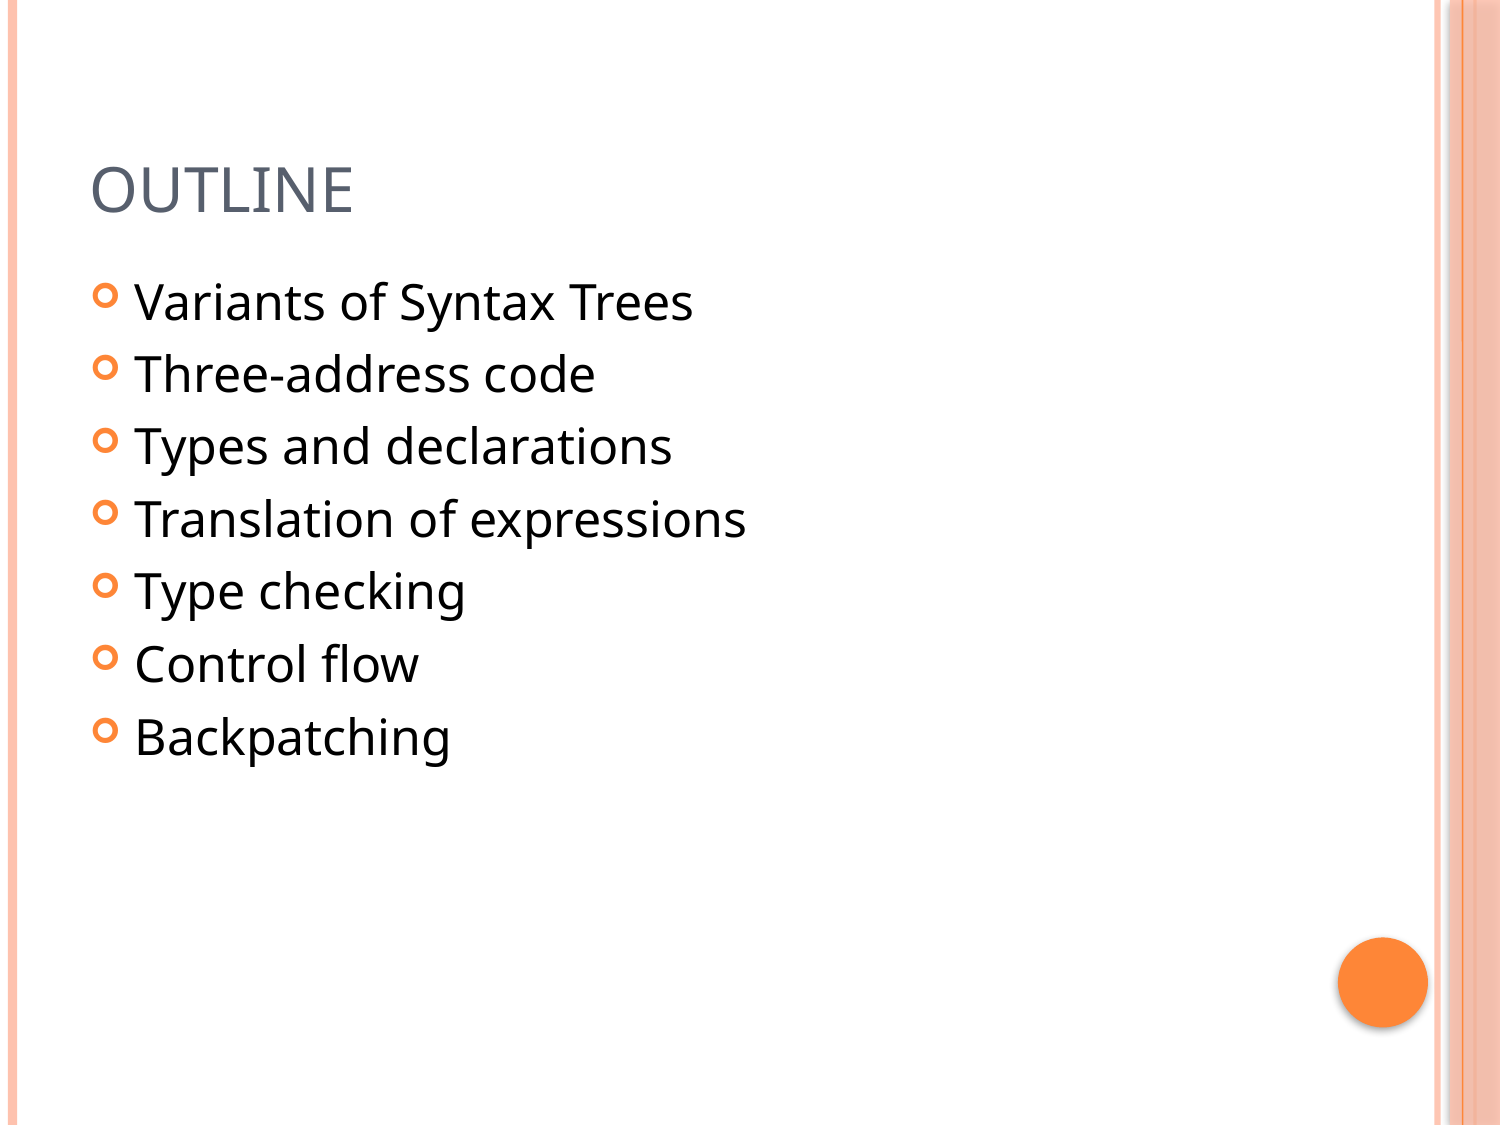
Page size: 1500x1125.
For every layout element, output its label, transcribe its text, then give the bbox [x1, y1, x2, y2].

list Variants of Syntax Trees Three-address code Types and declarations Translation of expressions Type checking Control flow Backpatching [75, 262, 1300, 1062]
title Outline [75, 45, 1300, 233]
